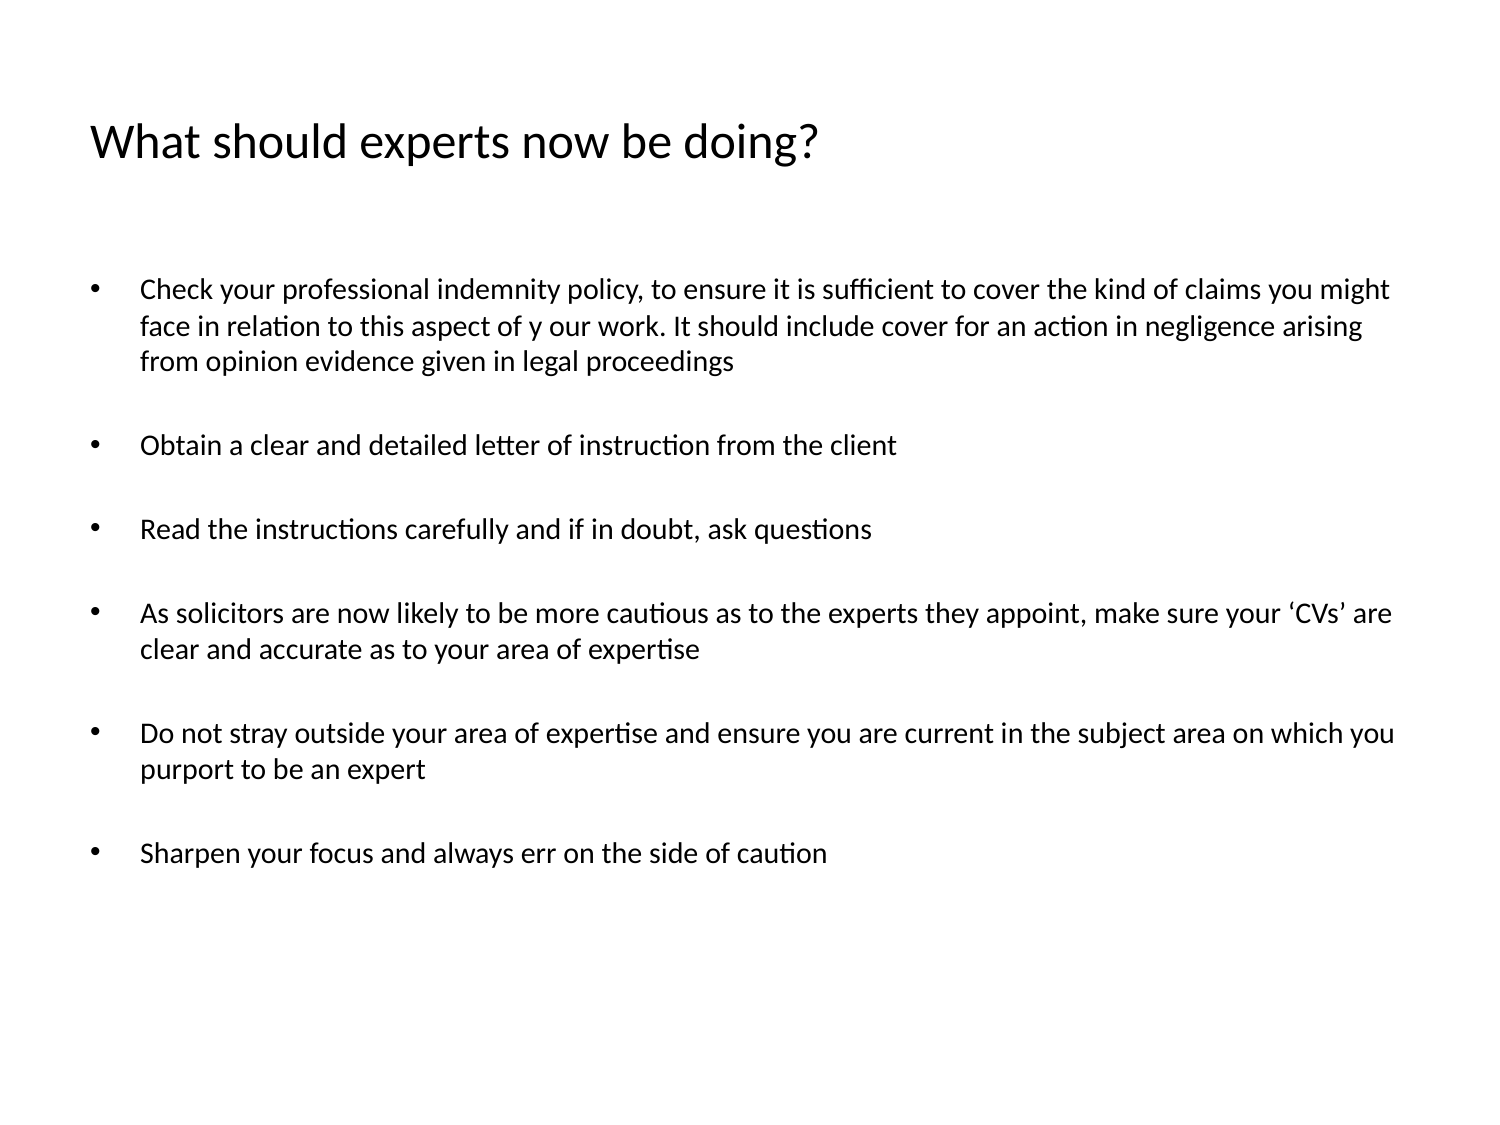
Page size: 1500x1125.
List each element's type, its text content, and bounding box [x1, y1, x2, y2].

title What should experts now be doing? [75, 45, 1425, 233]
list Check your professional indemnity policy, to ensure it is sufficient to cover the kind of claims you might face in relation to this aspect of y our work. It should include cover for an action in negligence arising from opinion evidence given in legal proceedings Obtain a clear and detailed letter of instruction from the client Read the instructions carefully and if in doubt, ask questions As solicitors are now likely to be more cautious as to the experts they appoint, make sure your ‘CVs’ are clear and accurate as to your area of expertise Do not stray outside your area of expertise and ensure you are current in the subject area on which you purport to be an expert Sharpen your focus and always err on the side of caution [75, 262, 1425, 1005]
